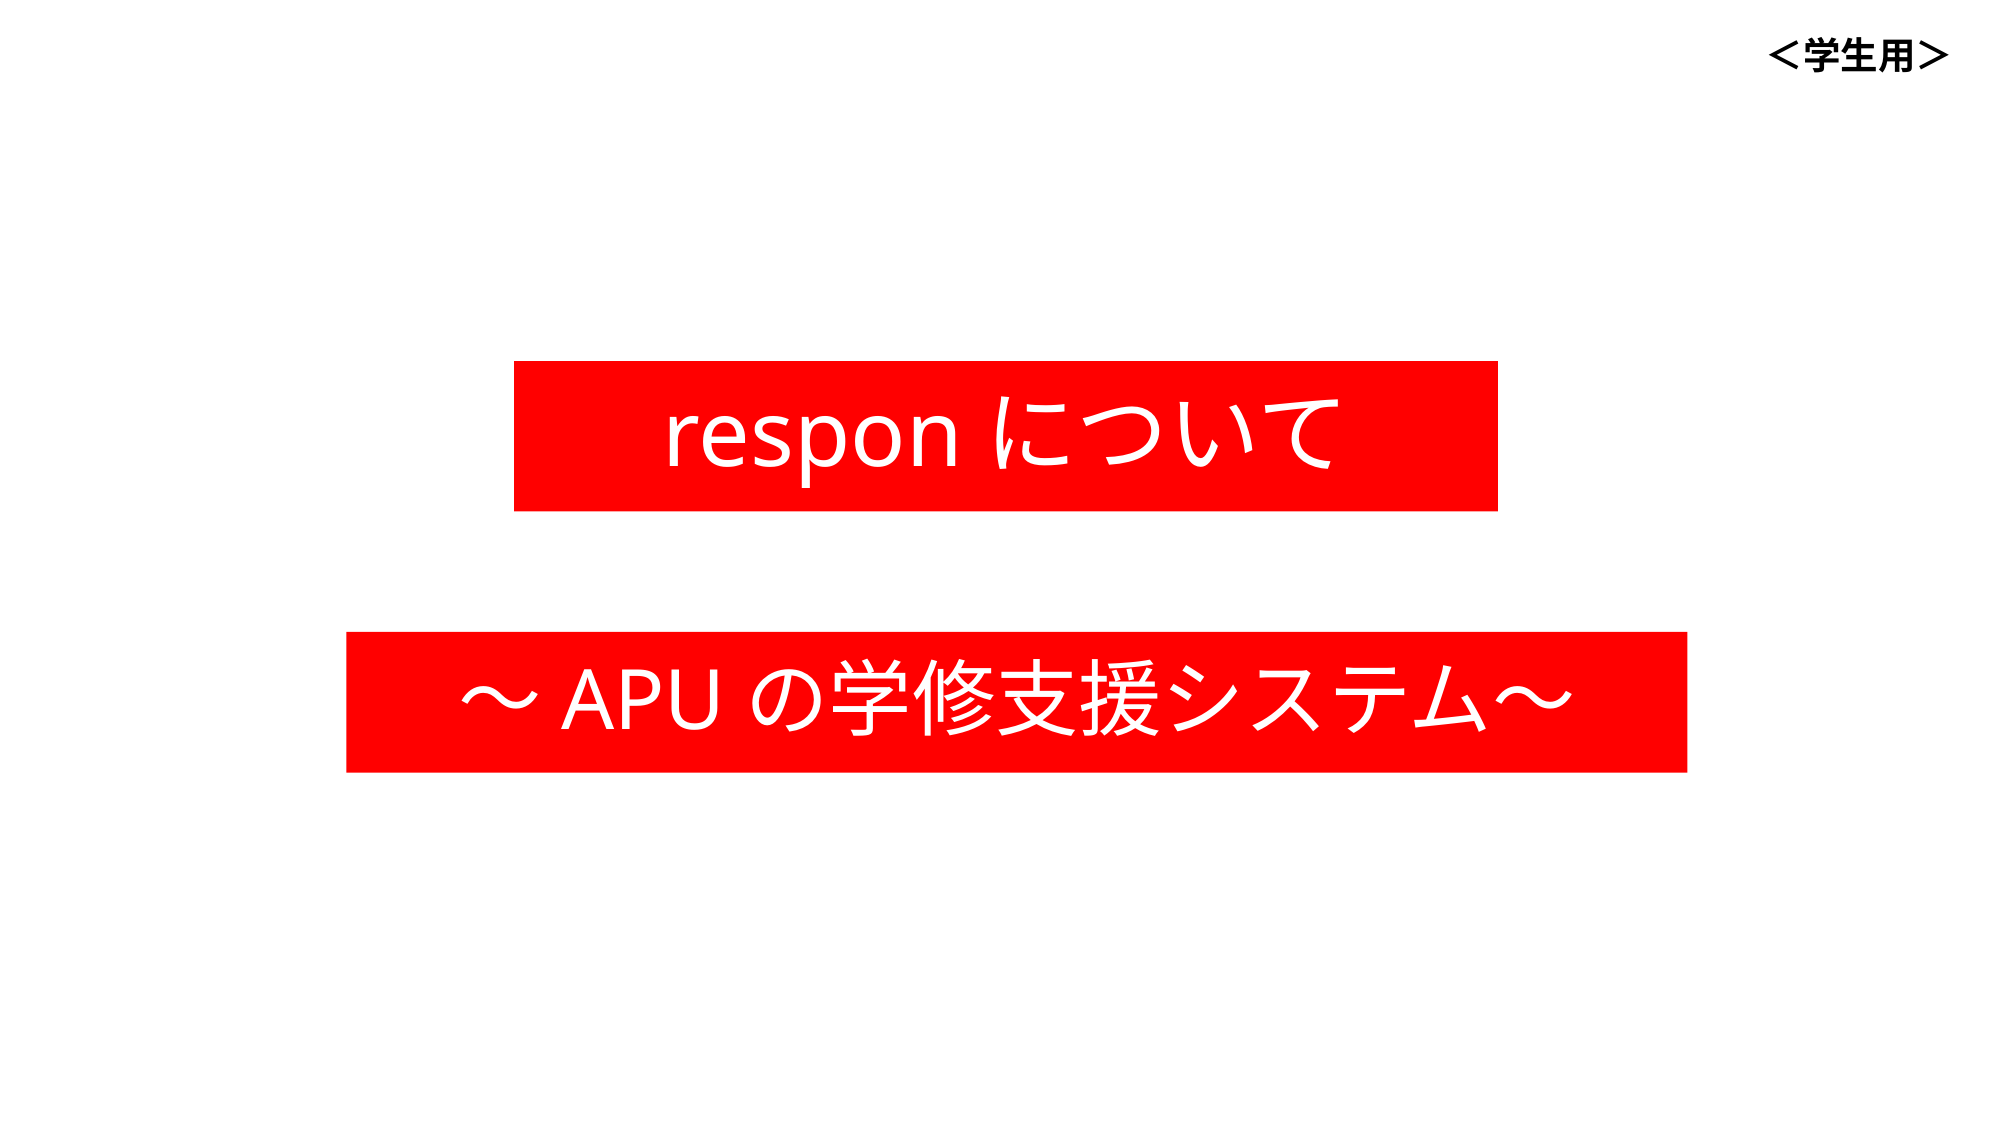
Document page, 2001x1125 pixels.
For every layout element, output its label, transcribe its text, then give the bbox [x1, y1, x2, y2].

title ～APUの学修支援システム～ [346, 631, 1688, 773]
text_box ＜学生用＞ [1751, 24, 1969, 85]
text_box responについて [514, 361, 1498, 512]
